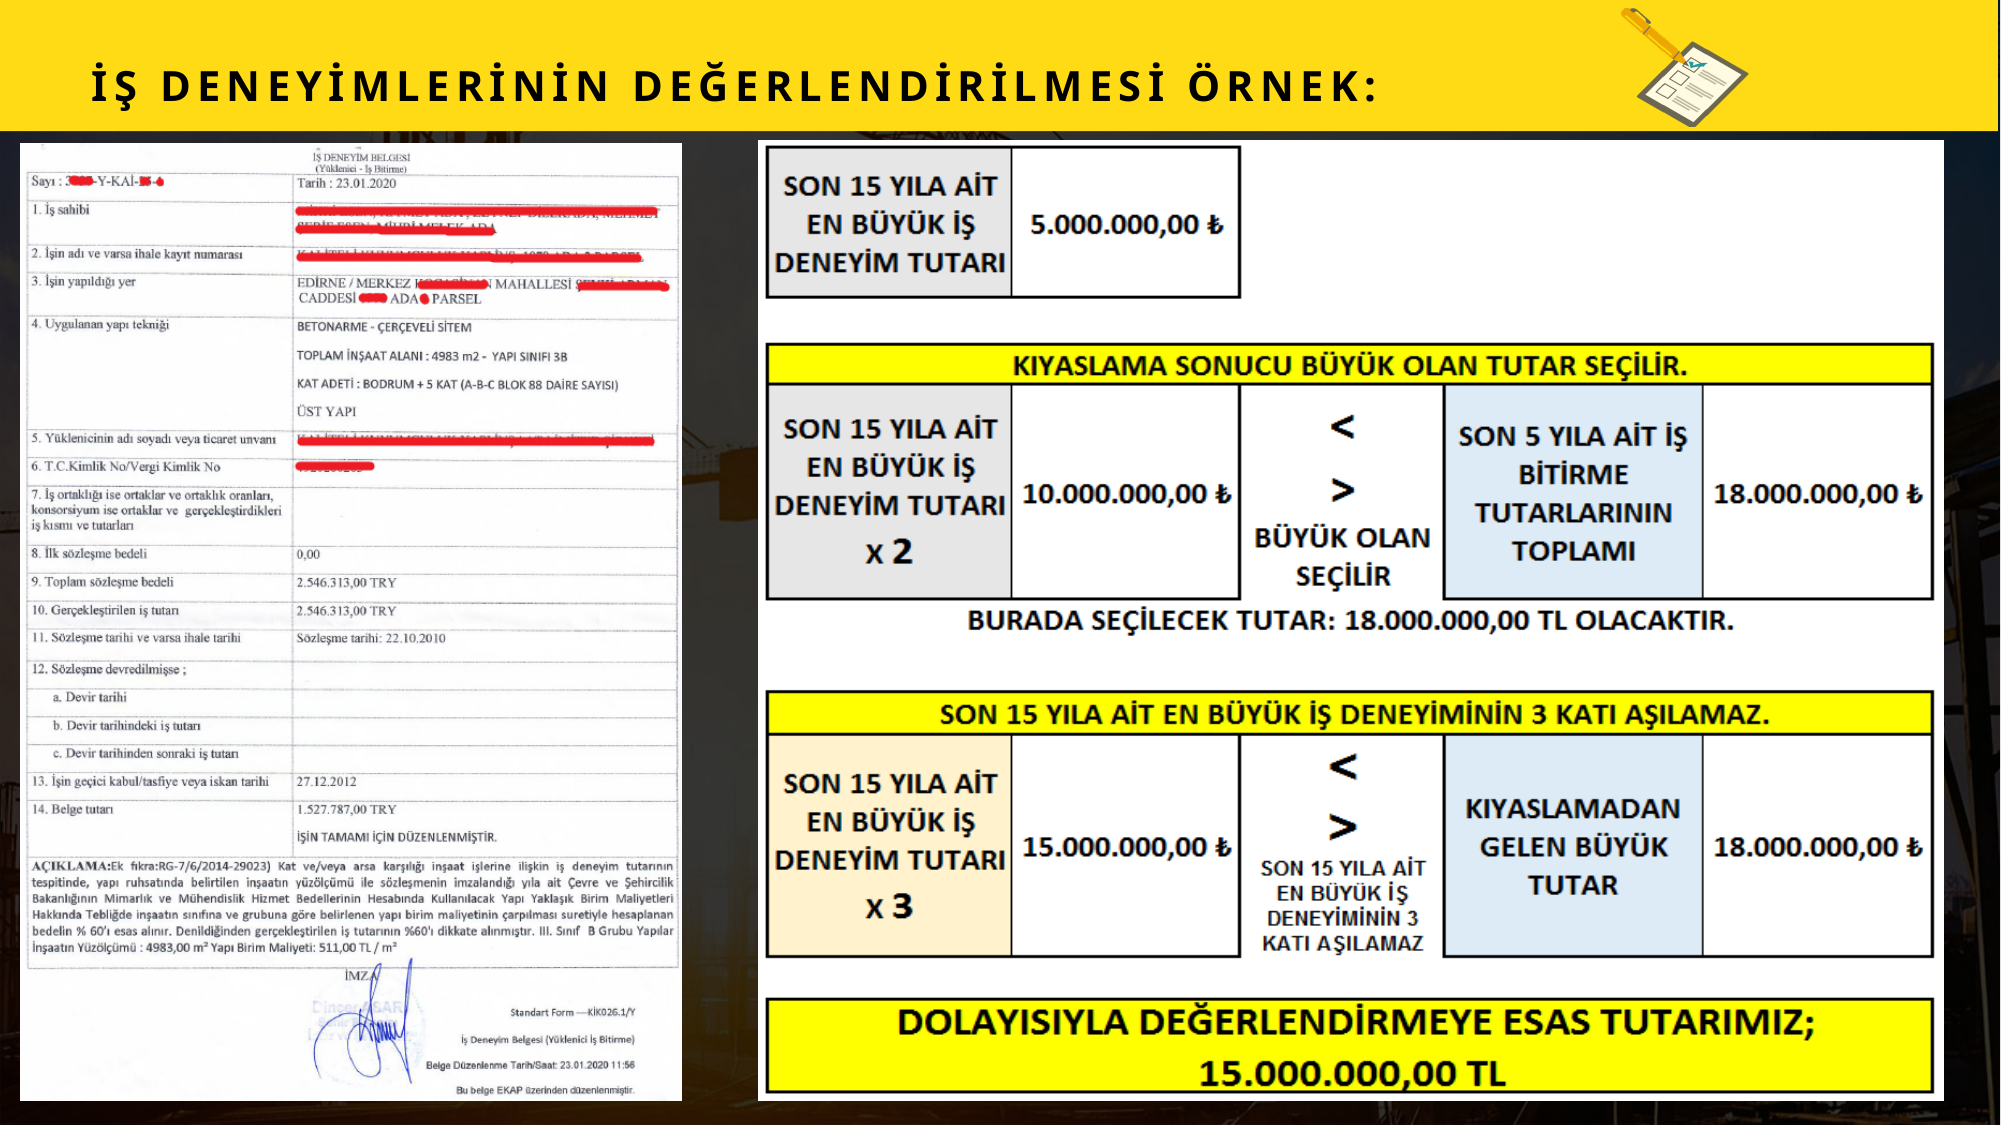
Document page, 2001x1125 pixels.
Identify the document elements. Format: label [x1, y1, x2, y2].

text_box [53, 8, 1503, 236]
text_box [0, 0, 1998, 132]
picture [1620, 8, 1750, 127]
picture [0, 0, 2001, 1125]
text_box [1507, 132, 1944, 139]
